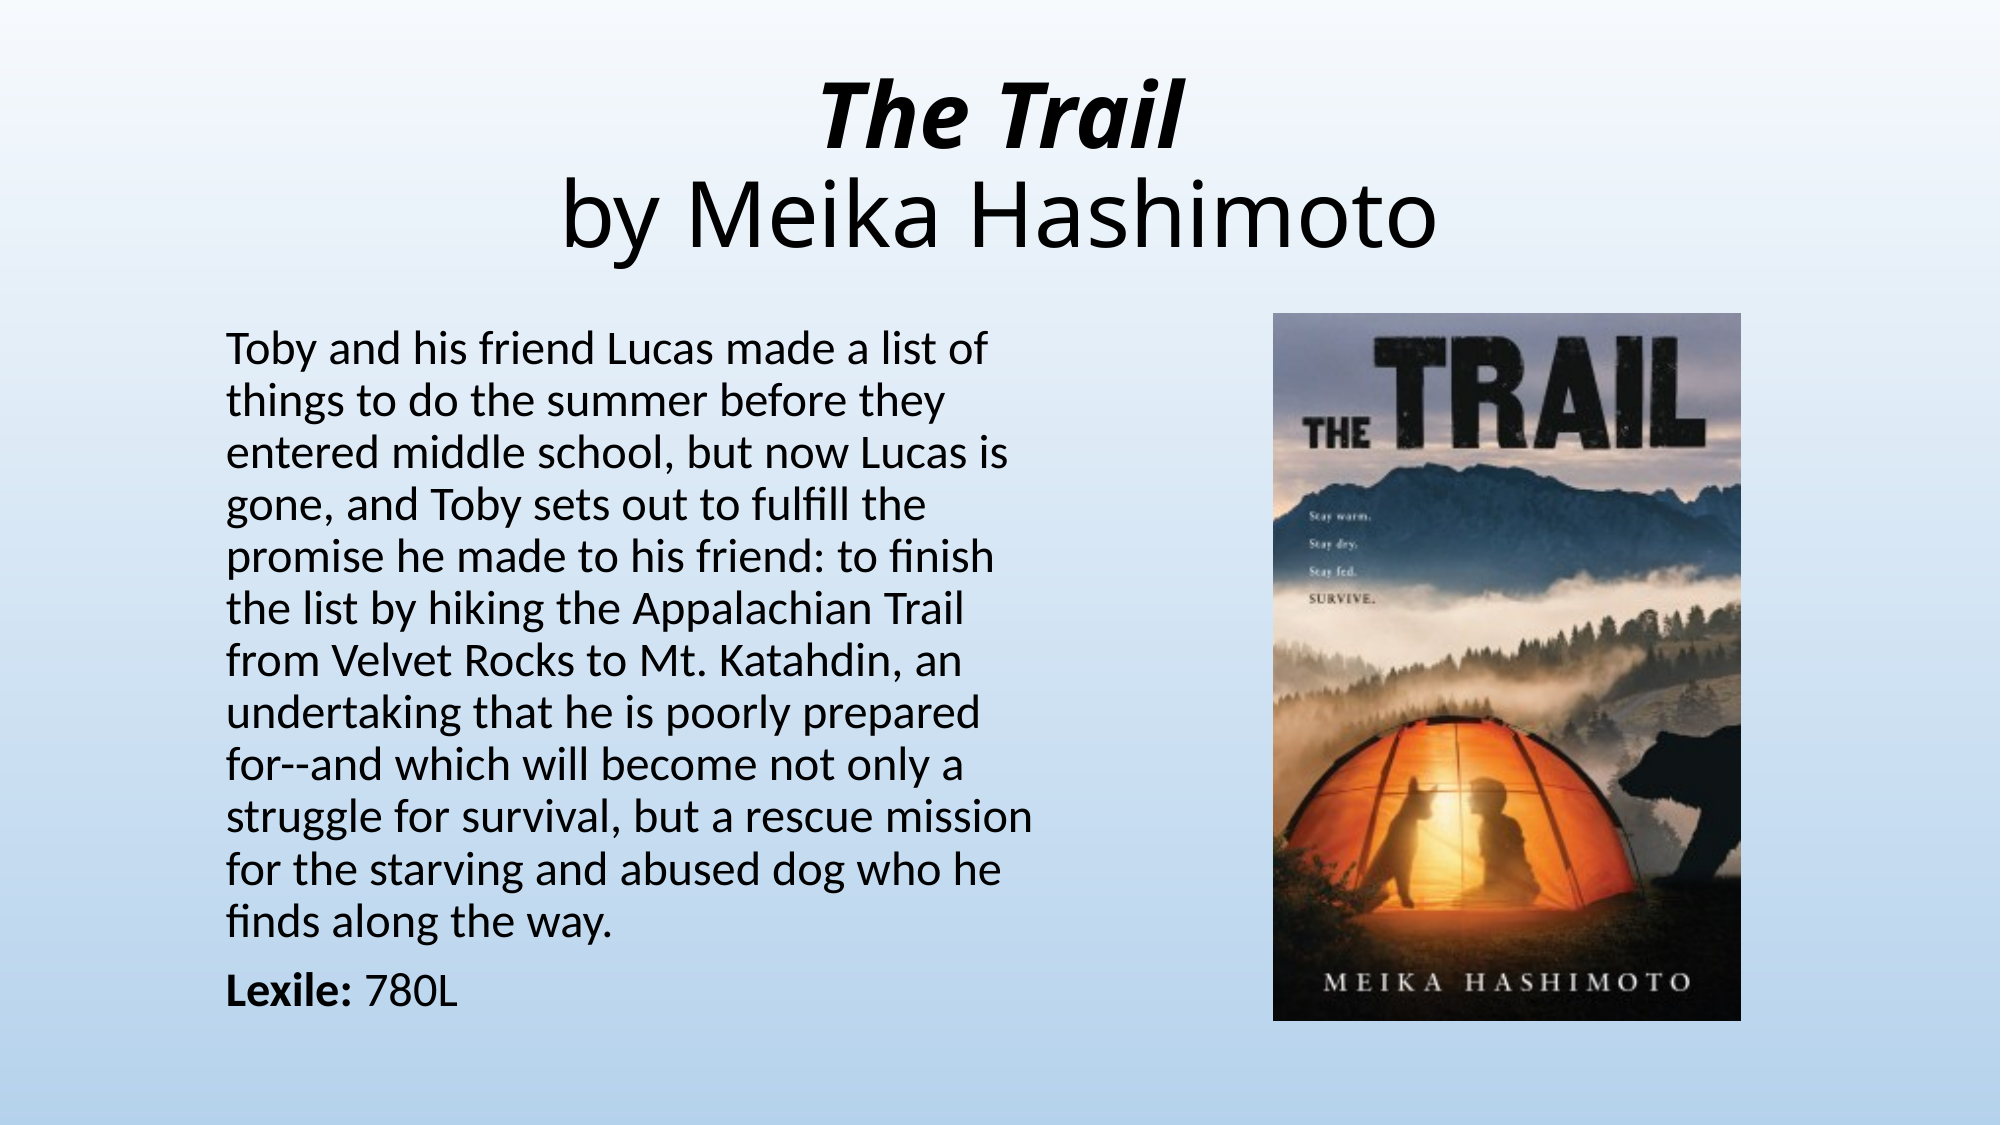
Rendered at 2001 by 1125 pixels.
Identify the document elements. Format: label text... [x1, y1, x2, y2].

list Toby and his friend Lucas made a list of things to do the summer before they entered middle school, but now Lucas is gone, and Toby sets out to fulfill the promise he made to his friend: to finish the list by hiking the Appalachian Trail from Velvet Rocks to Mt. Katahdin, an undertaking that he is poorly prepared for--and which will become not only a struggle for survival, but a rescue mission for the starving and abused dog who he finds along the way. Lexile: 780L [210, 314, 1061, 1029]
title The Trail by Meika Hashimoto [137, 59, 1863, 278]
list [1273, 313, 1741, 1021]
